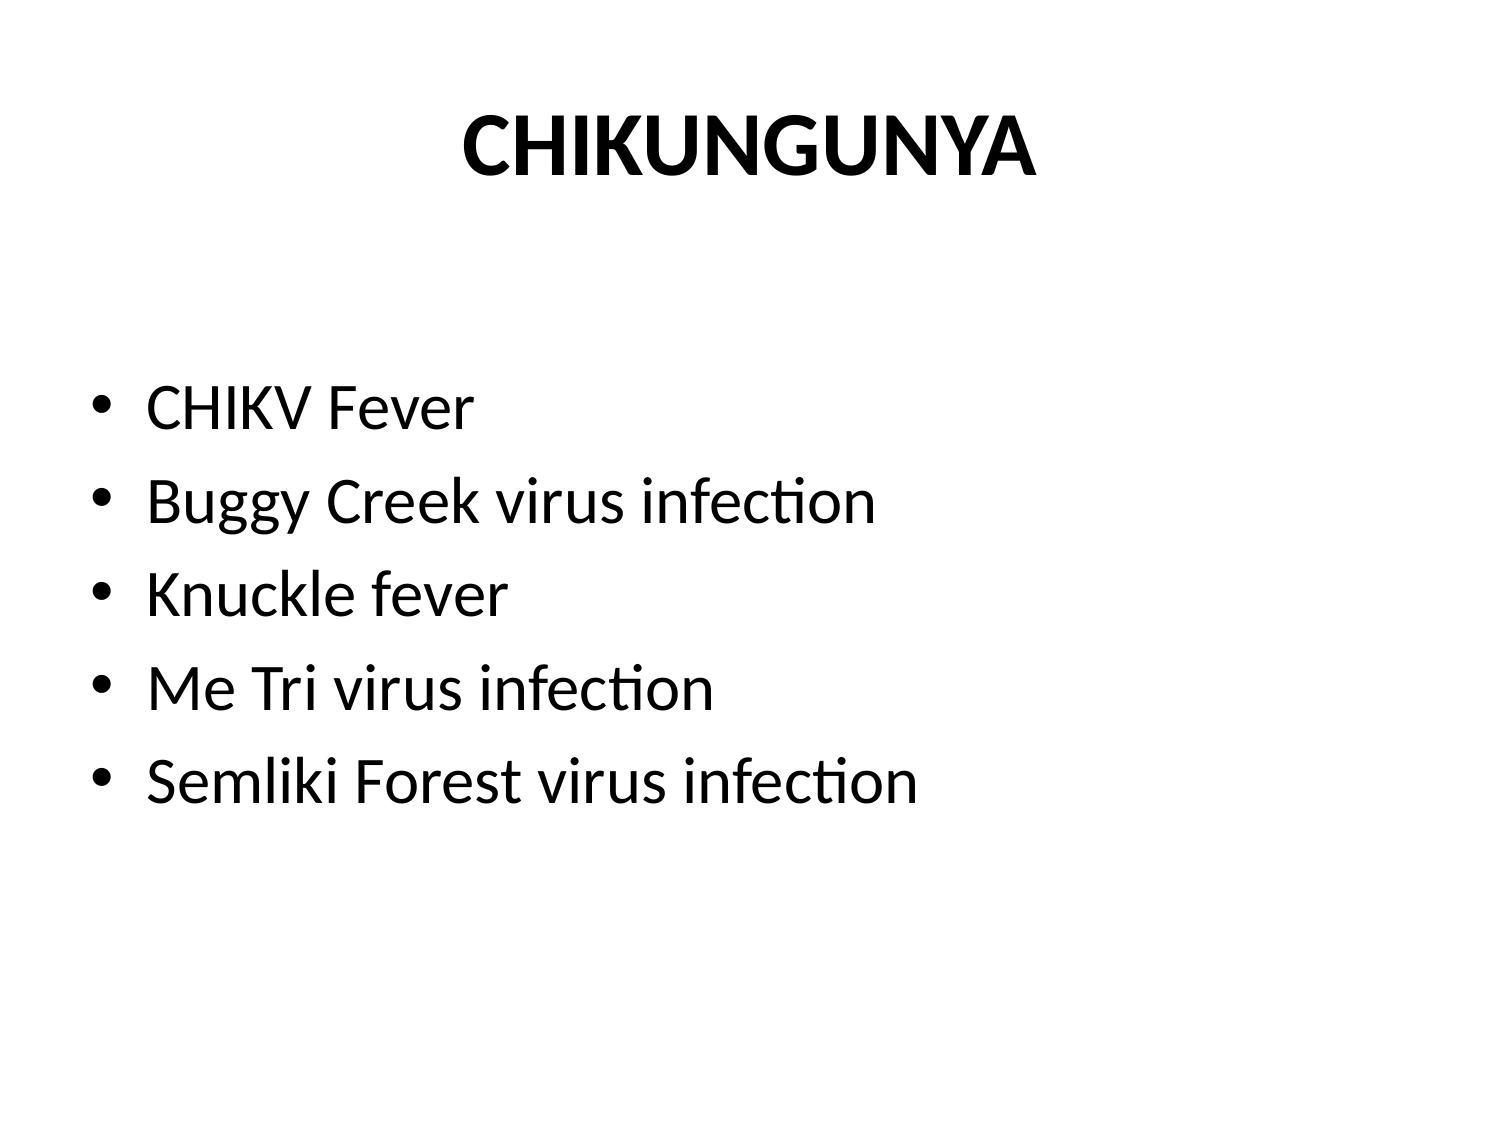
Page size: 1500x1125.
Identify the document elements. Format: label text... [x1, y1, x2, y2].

list CHIKV Fever Buggy Creek virus infection Knuckle fever Me Tri virus infection Semliki Forest virus infection [75, 262, 1425, 1005]
title CHIKUNGUNYA [75, 45, 1425, 233]
